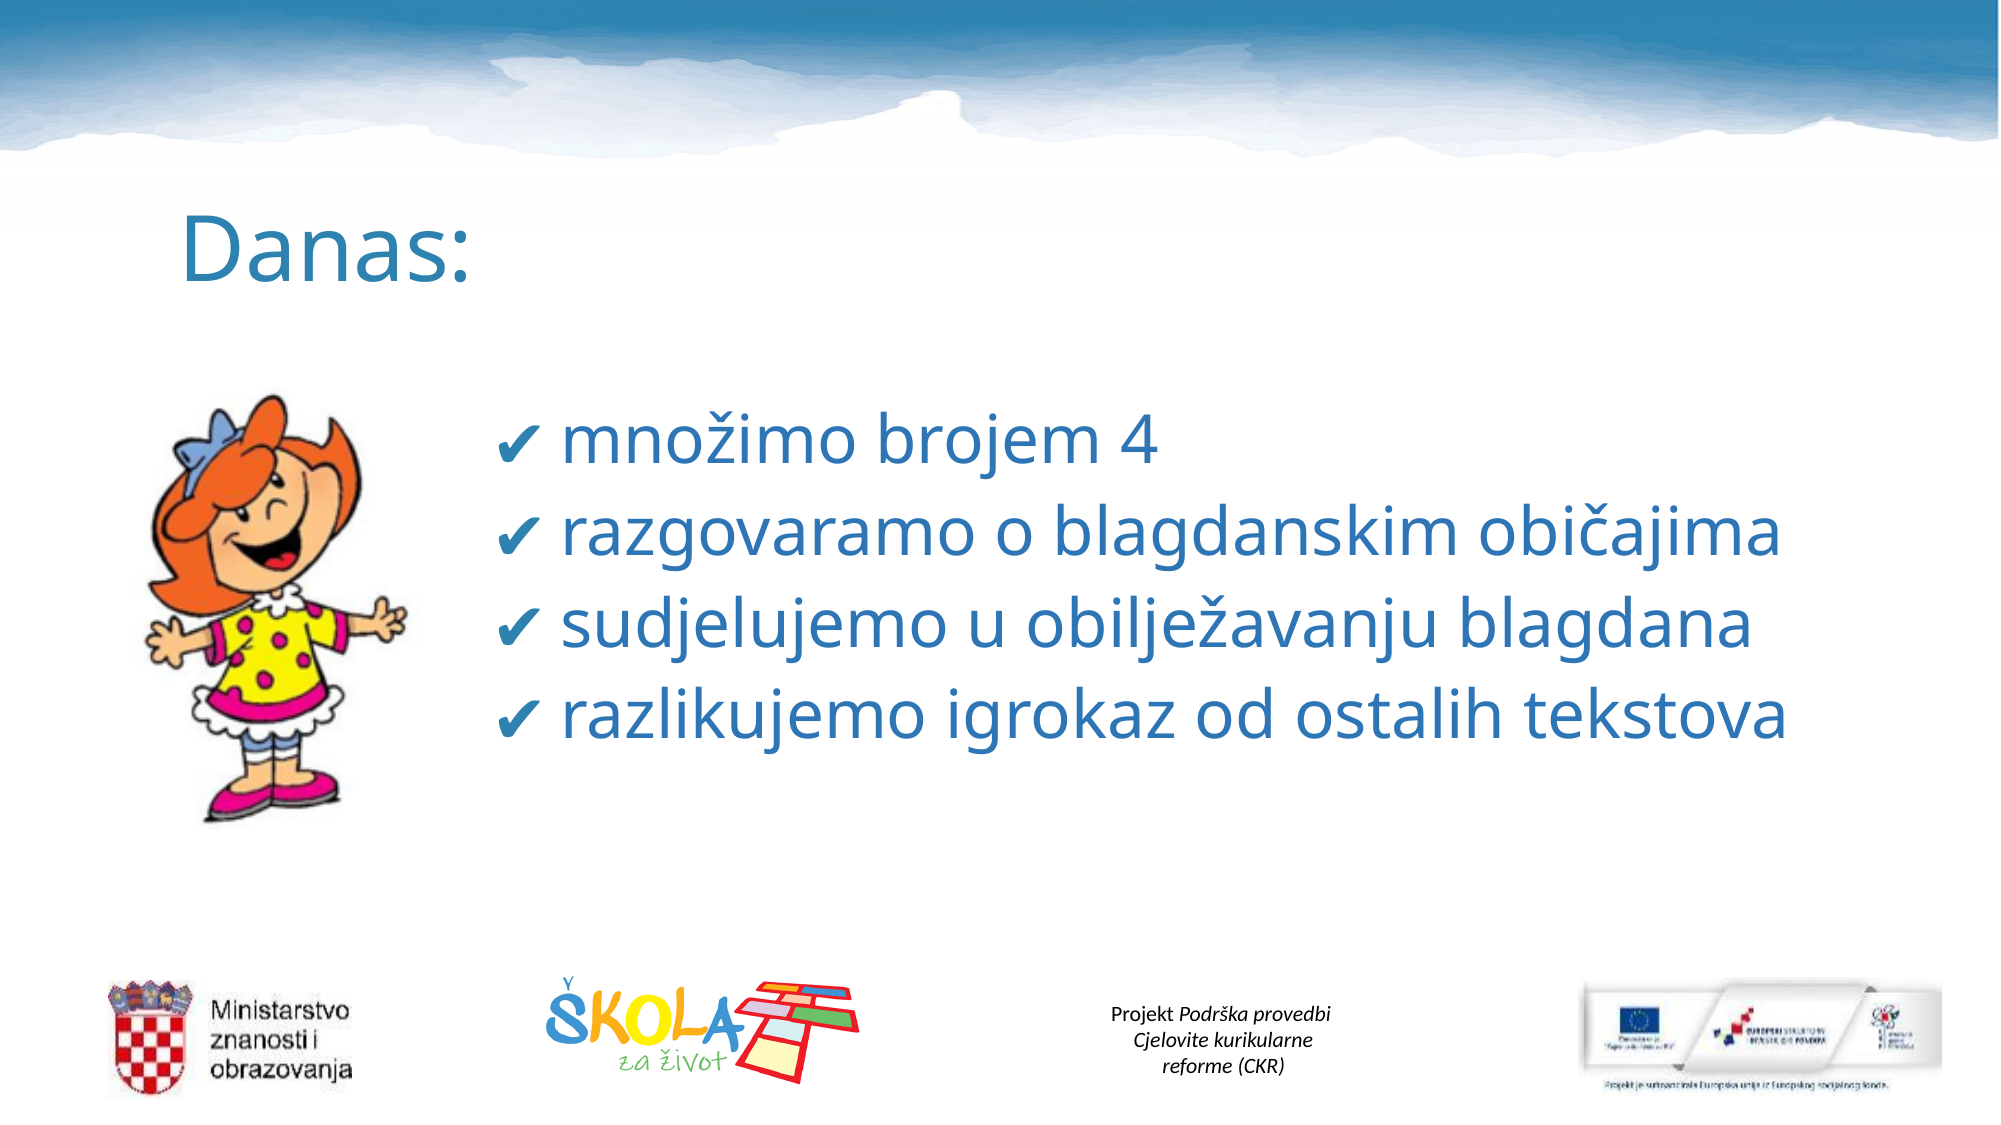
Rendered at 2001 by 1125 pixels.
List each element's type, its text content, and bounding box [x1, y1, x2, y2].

list množimo brojem 4 razgovaramo o blagdanskim običajima sudjelujemo u obilježavanju blagdana razlikujemo igrokaz od ostalih tekstova [476, 398, 1825, 814]
picture [1578, 977, 1942, 1096]
title Danas: [163, 177, 791, 326]
picture [536, 970, 864, 1089]
picture [0, 0, 2001, 232]
picture [111, 370, 436, 842]
picture [108, 980, 352, 1099]
